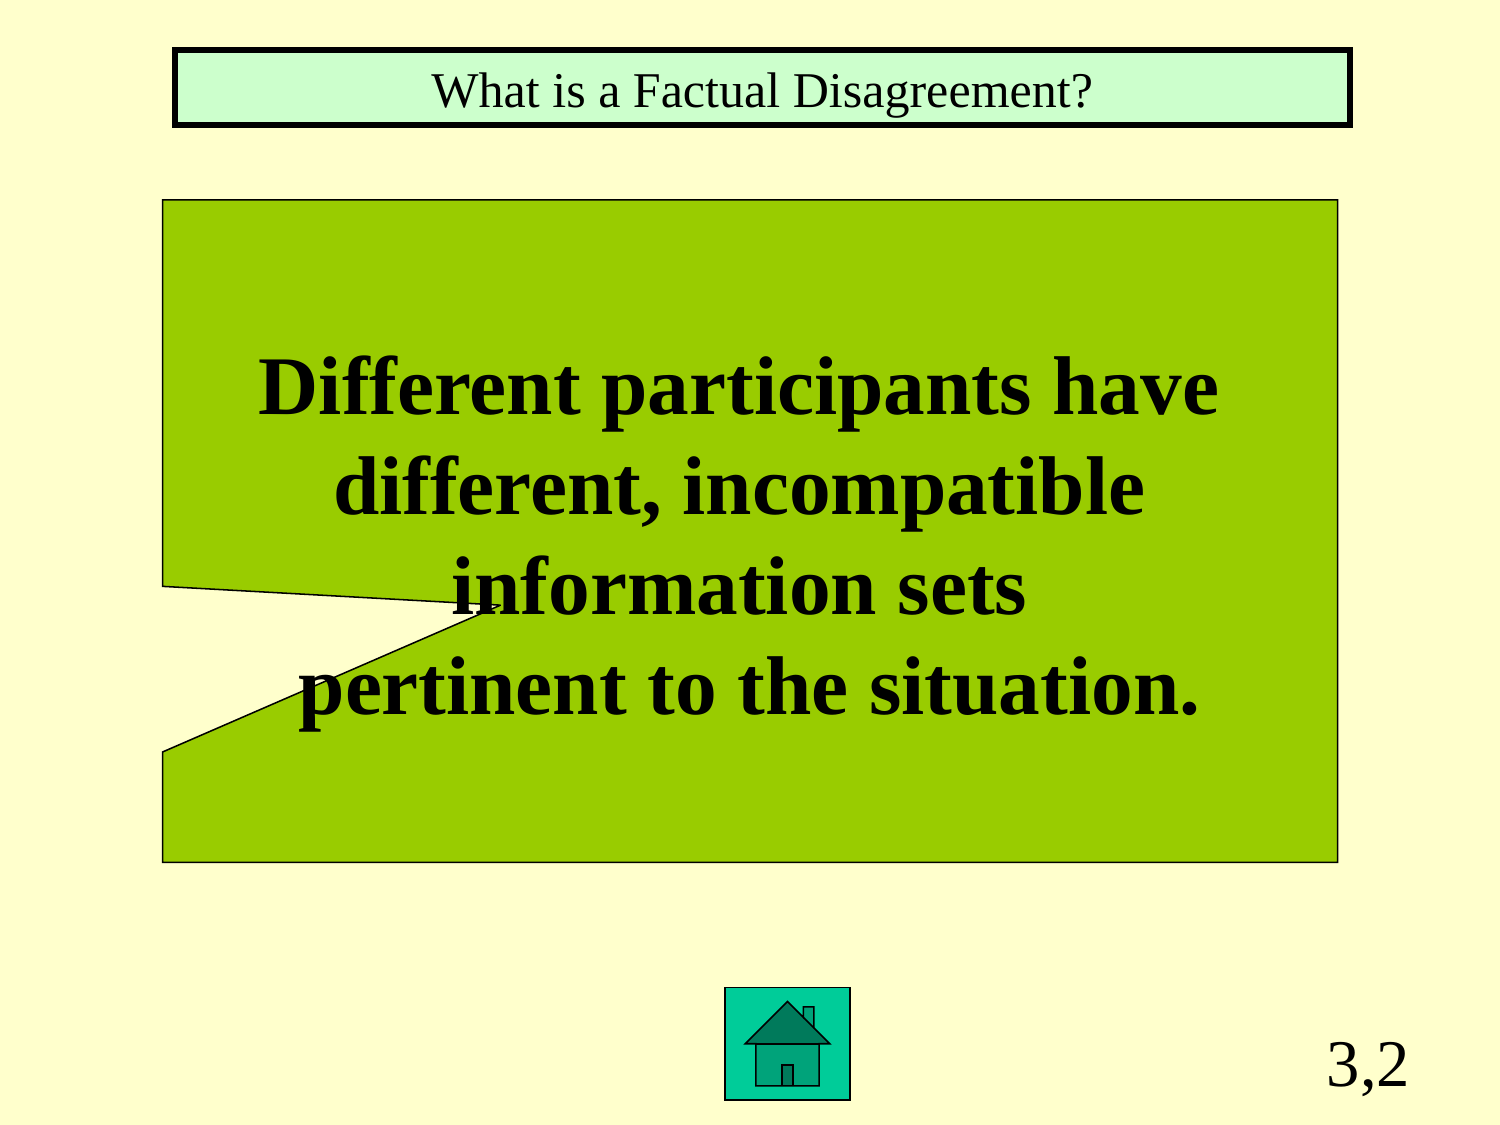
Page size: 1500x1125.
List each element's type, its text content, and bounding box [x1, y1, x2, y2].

subtitle 3,2 [1237, 1012, 1500, 1125]
text_box [725, 987, 851, 1101]
text_box Different participants have different, incompatible information sets pertinent to the situation. [162, 199, 1338, 863]
text_box What is a Factual Disagreement? [174, 49, 1350, 125]
